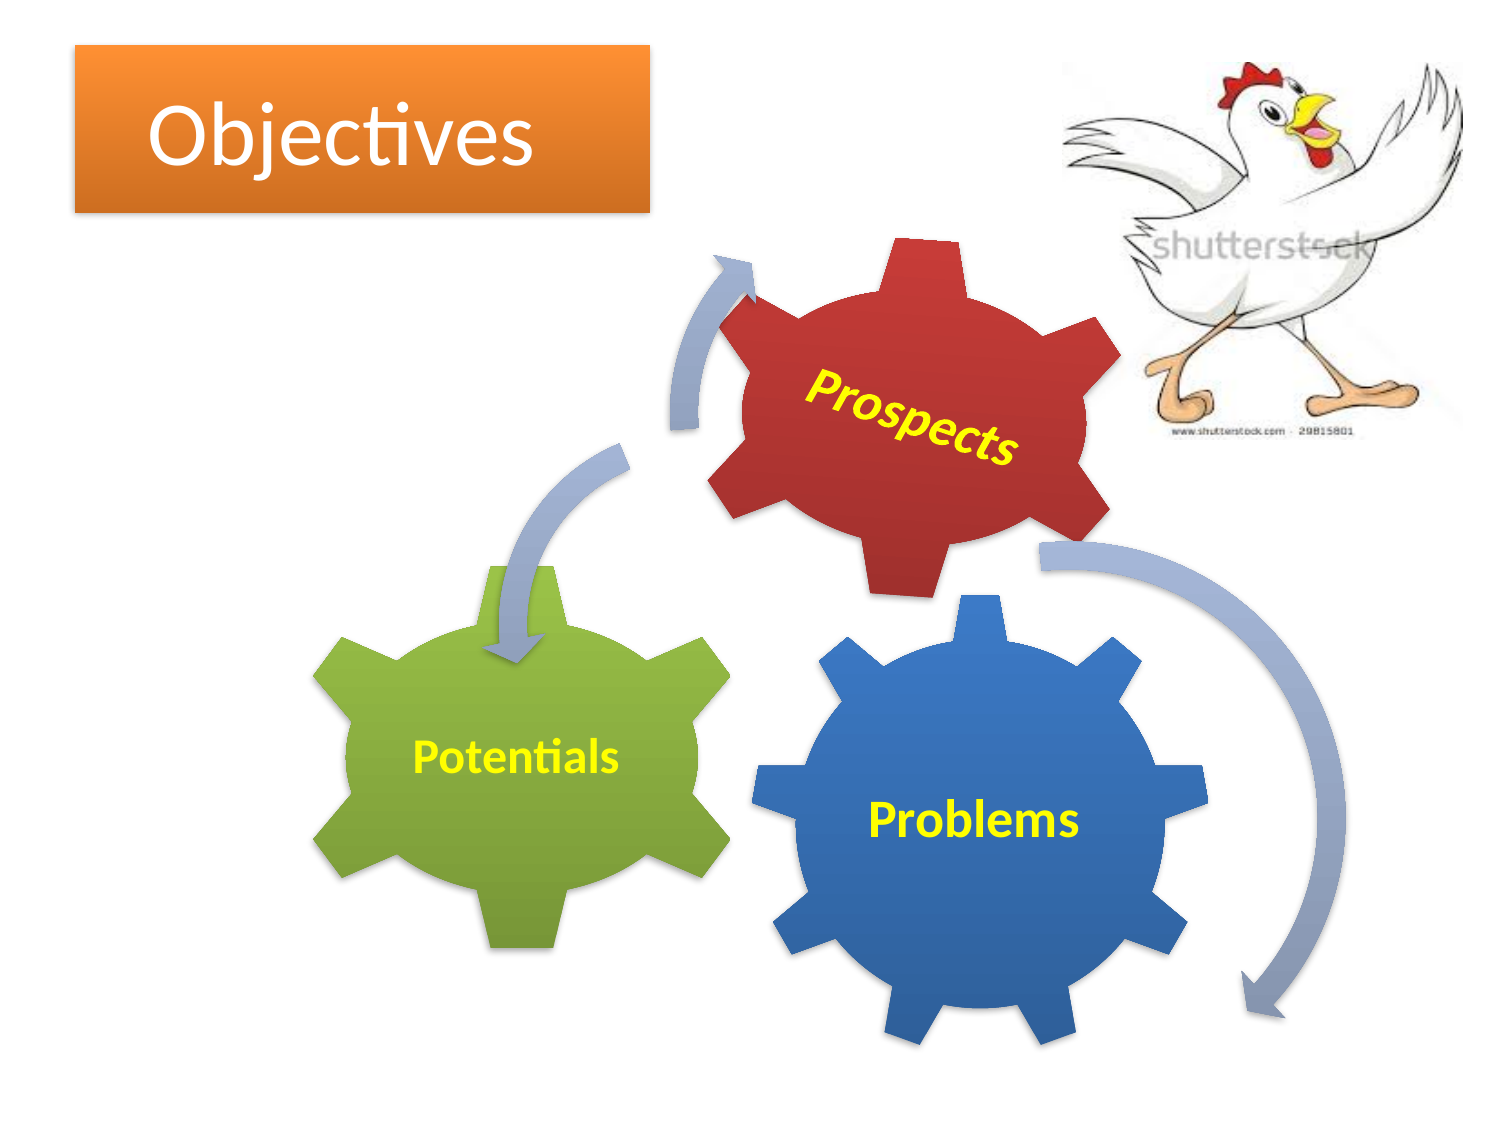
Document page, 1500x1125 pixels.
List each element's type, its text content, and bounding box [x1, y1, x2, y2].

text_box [249, 199, 1451, 1038]
picture [1062, 62, 1463, 440]
title Objectives [75, 45, 650, 213]
